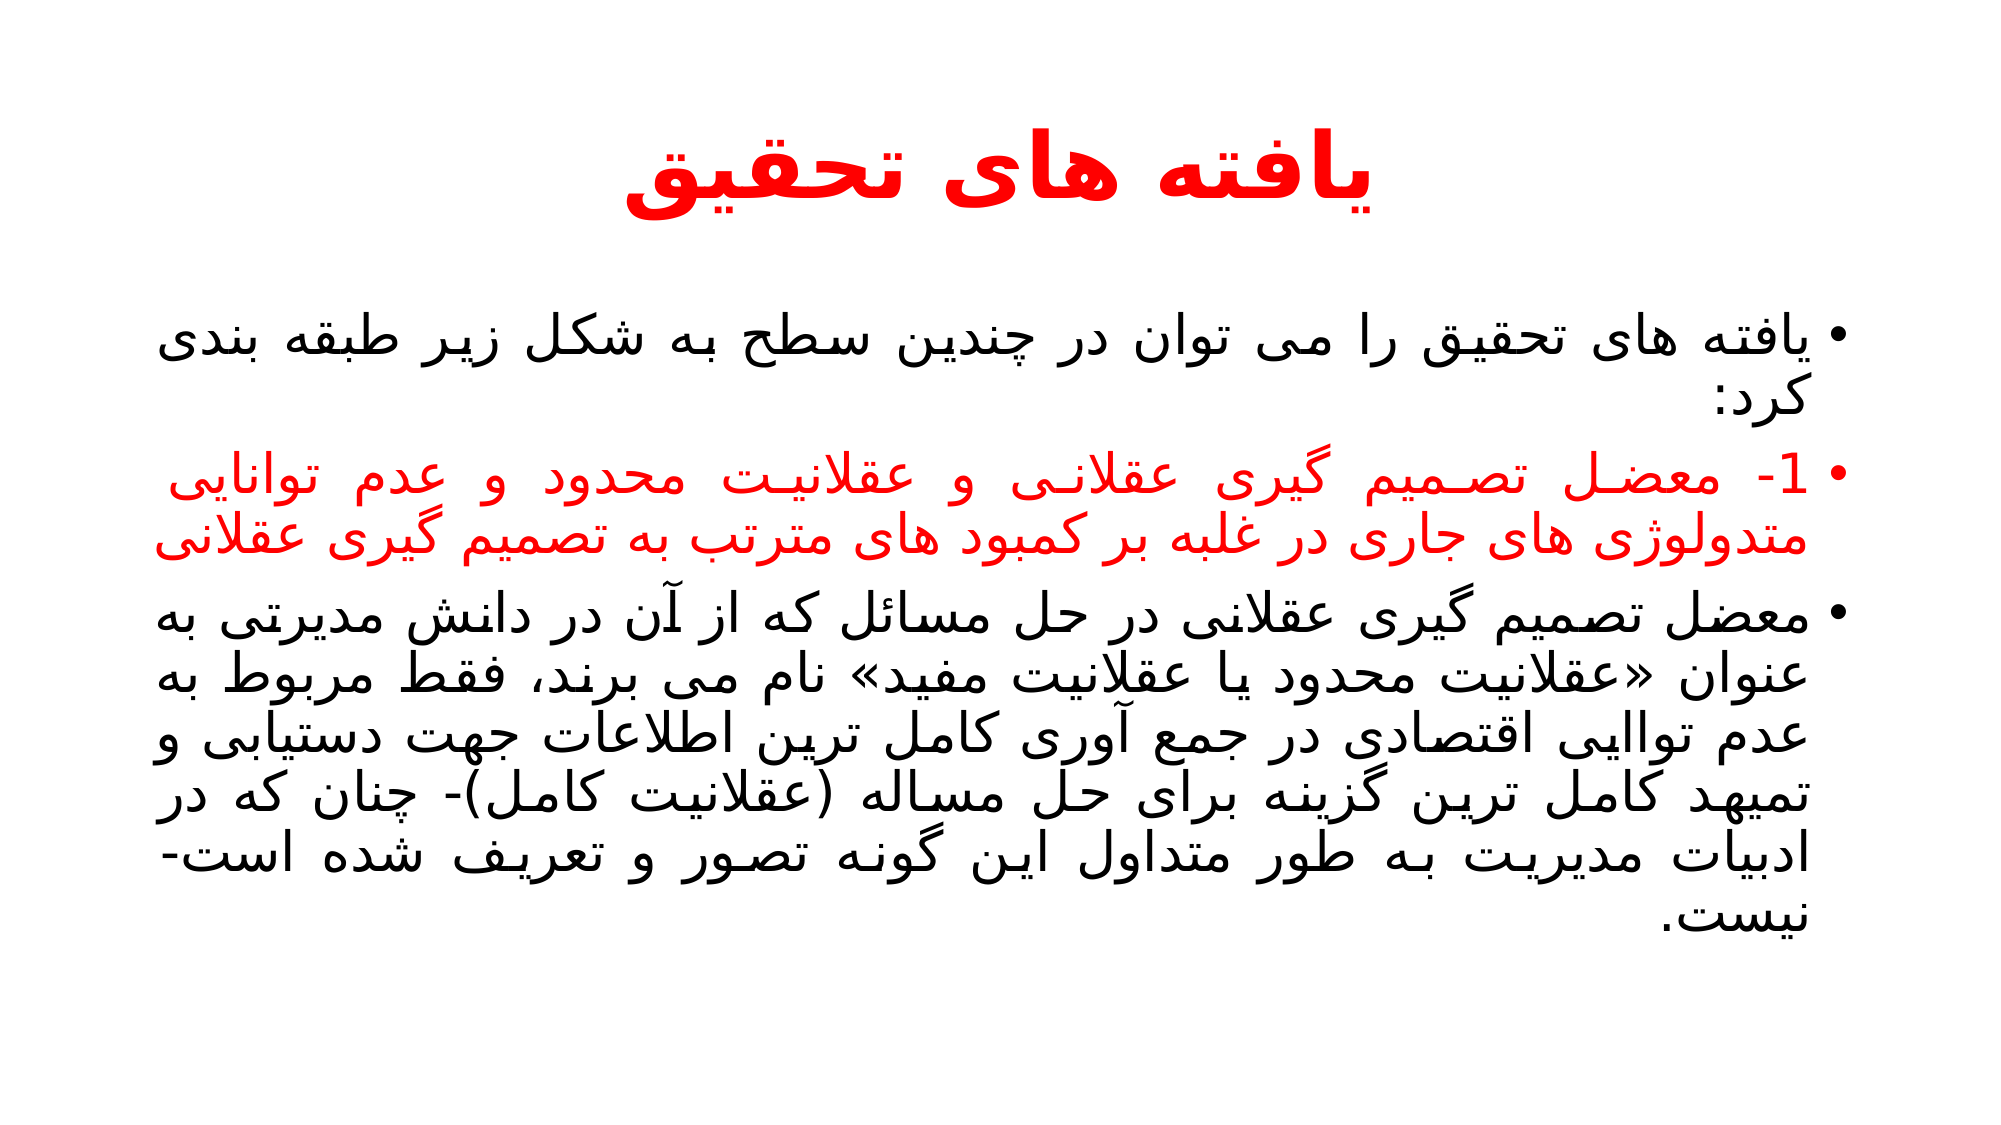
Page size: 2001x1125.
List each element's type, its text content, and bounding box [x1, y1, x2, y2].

title یافته های تحقیق [137, 59, 1863, 278]
list یافته های تحقیق را می توان در چندین سطح به شکل زیر طبقه بندی کرد: 1- معضل تصمیم گیری عقلانی و عقلانیت محدود و عدم توانایی متدولوژی های جاری در غلبه بر کمبود های مترتب به تصمیم گیری عقلانی معضل تصمیم گیری عقلانی در حل مسائل که از آن در دانش مدیرتی به عنوان «عقلانیت محدود یا عقلانیت مفید» نام می برند، فقط مربوط به عدم تواایی اقتصادی در جمع آوری کامل ترین اطلاعات جهت دستیابی و تمیهد کامل ترین گزینه برای حل مساله (عقلانیت کامل)- چنان که در ادبیات مدیریت به طور متداول این گونه تصور و تعریف شده است- نیست. [137, 299, 1863, 1014]
